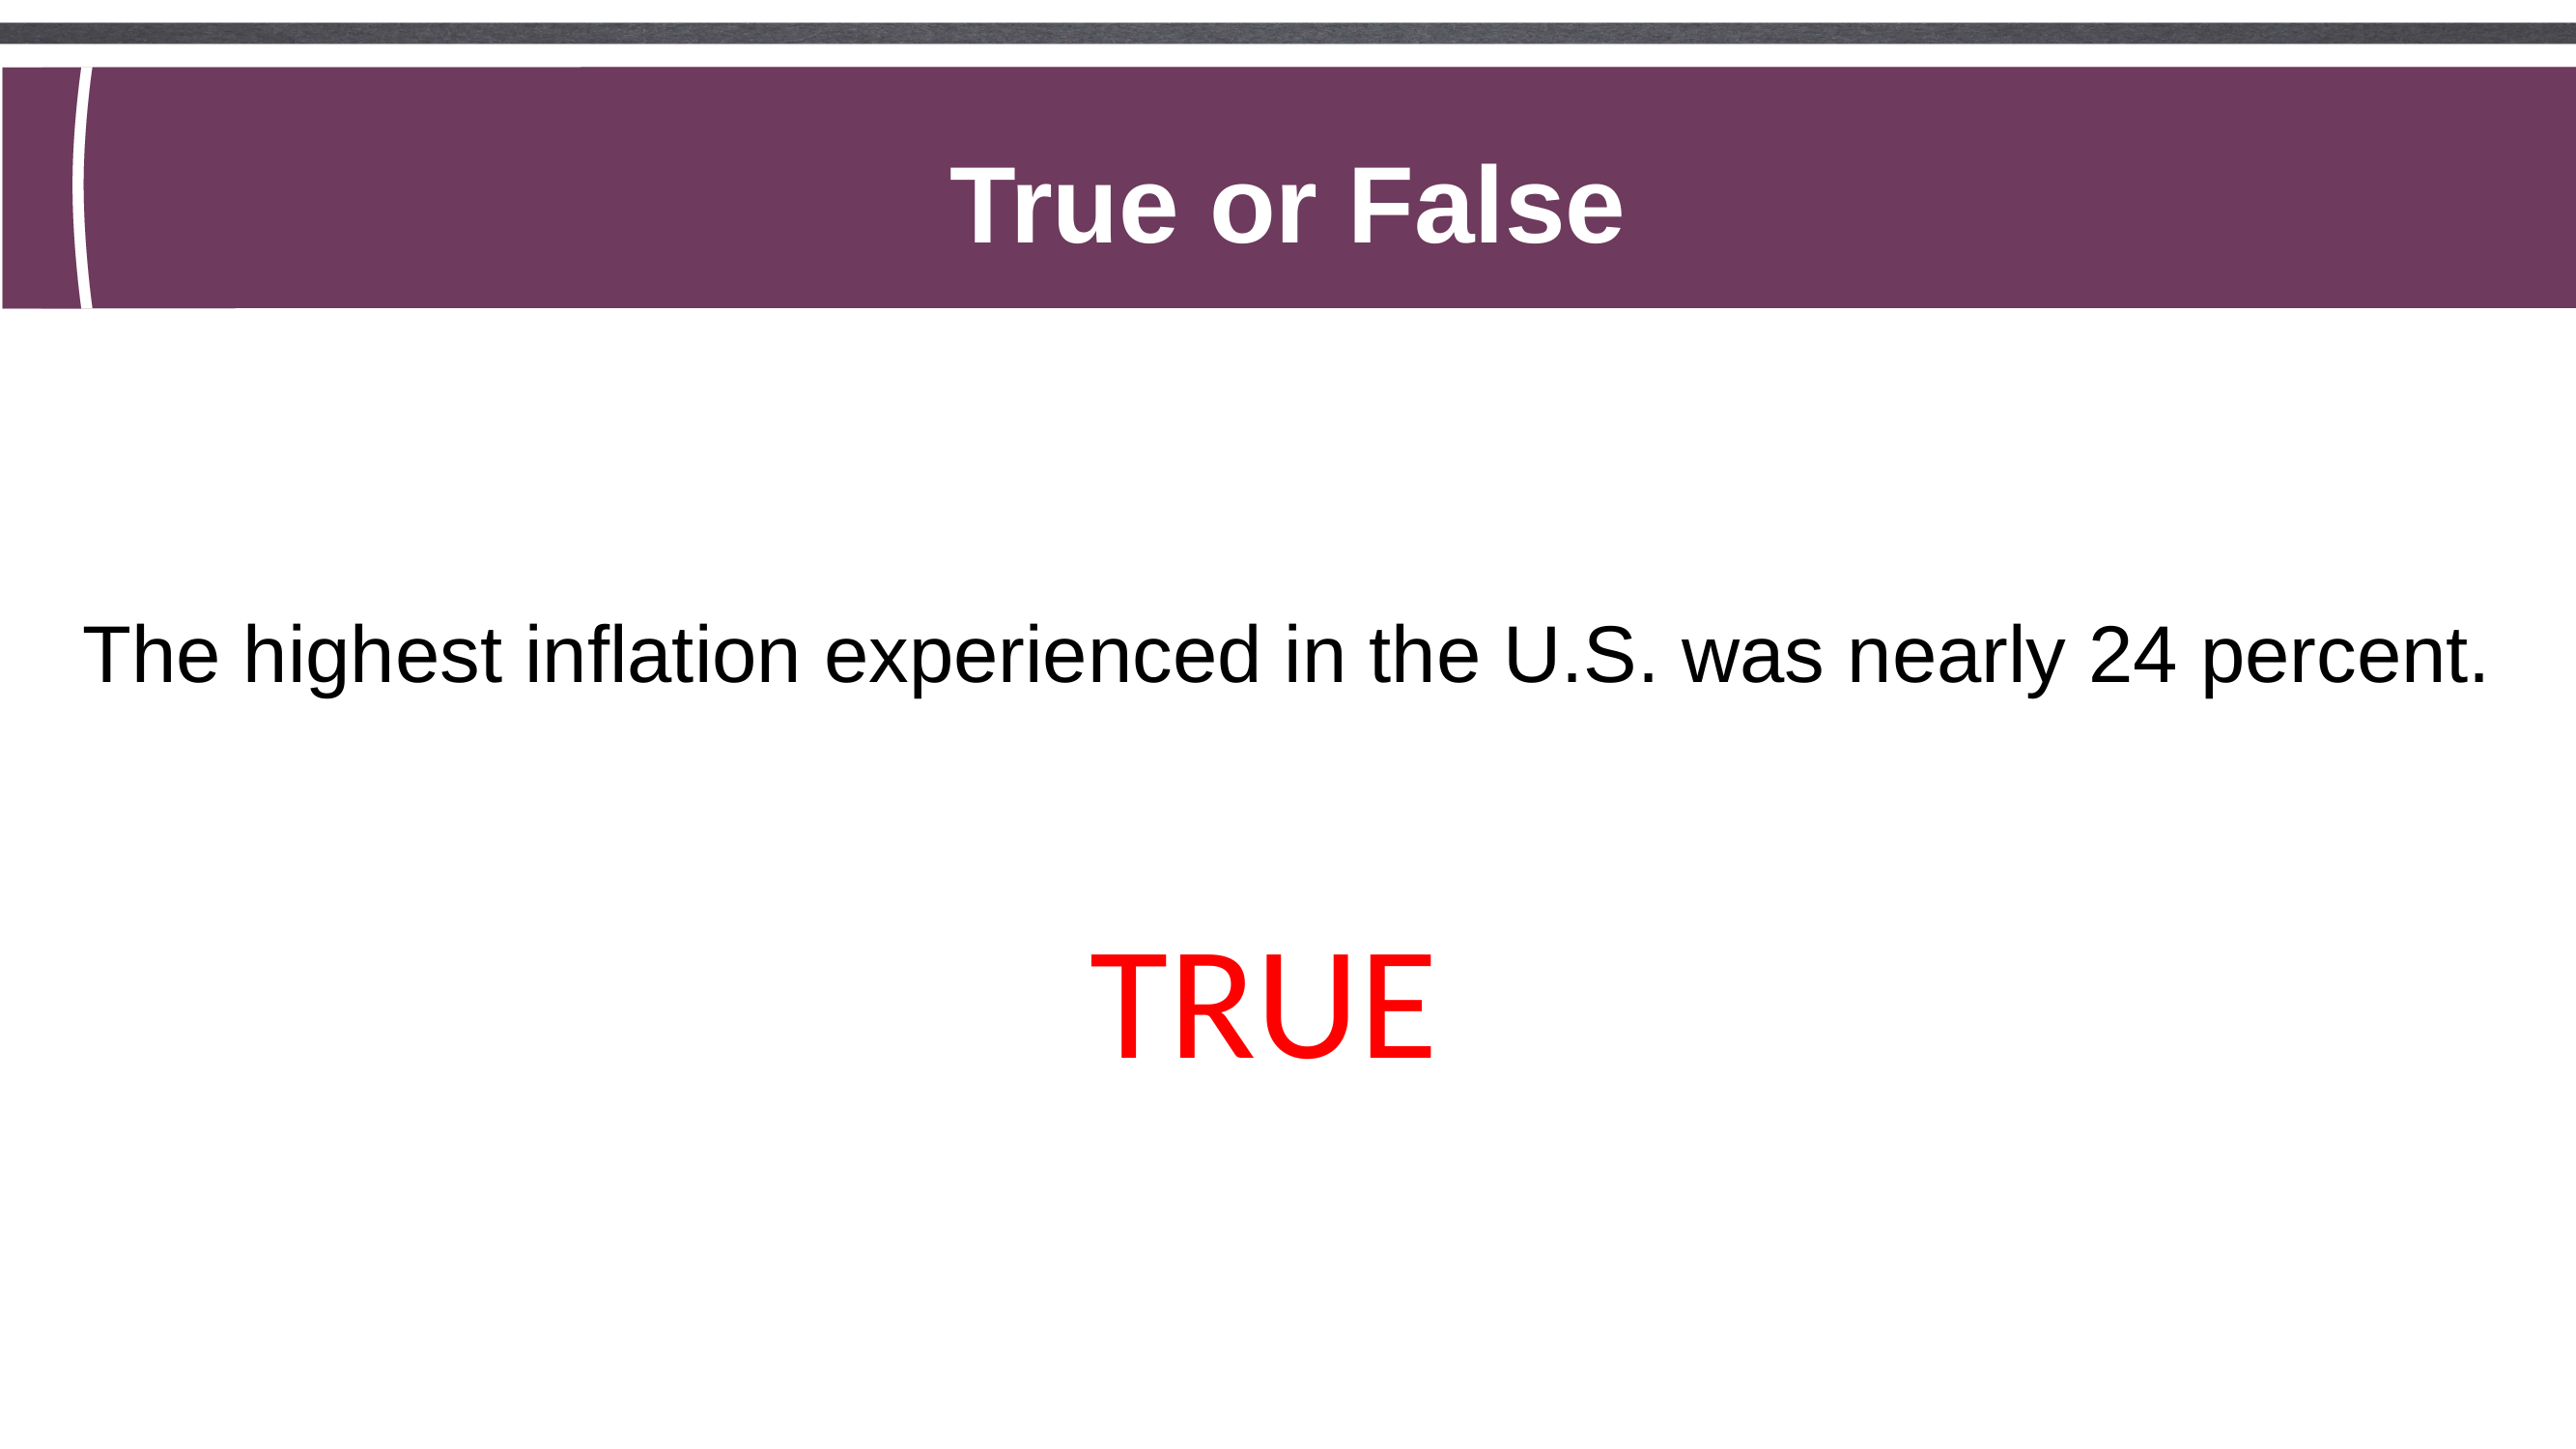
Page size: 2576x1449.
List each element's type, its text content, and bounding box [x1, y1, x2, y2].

picture [0, 276, 2576, 1449]
text_box True or False [0, 123, 2576, 276]
text_box TRUE [999, 890, 1530, 1098]
list The highest inflation experienced in the U.S. was nearly 24 percent. [43, 590, 2532, 1002]
picture [0, 0, 2576, 123]
